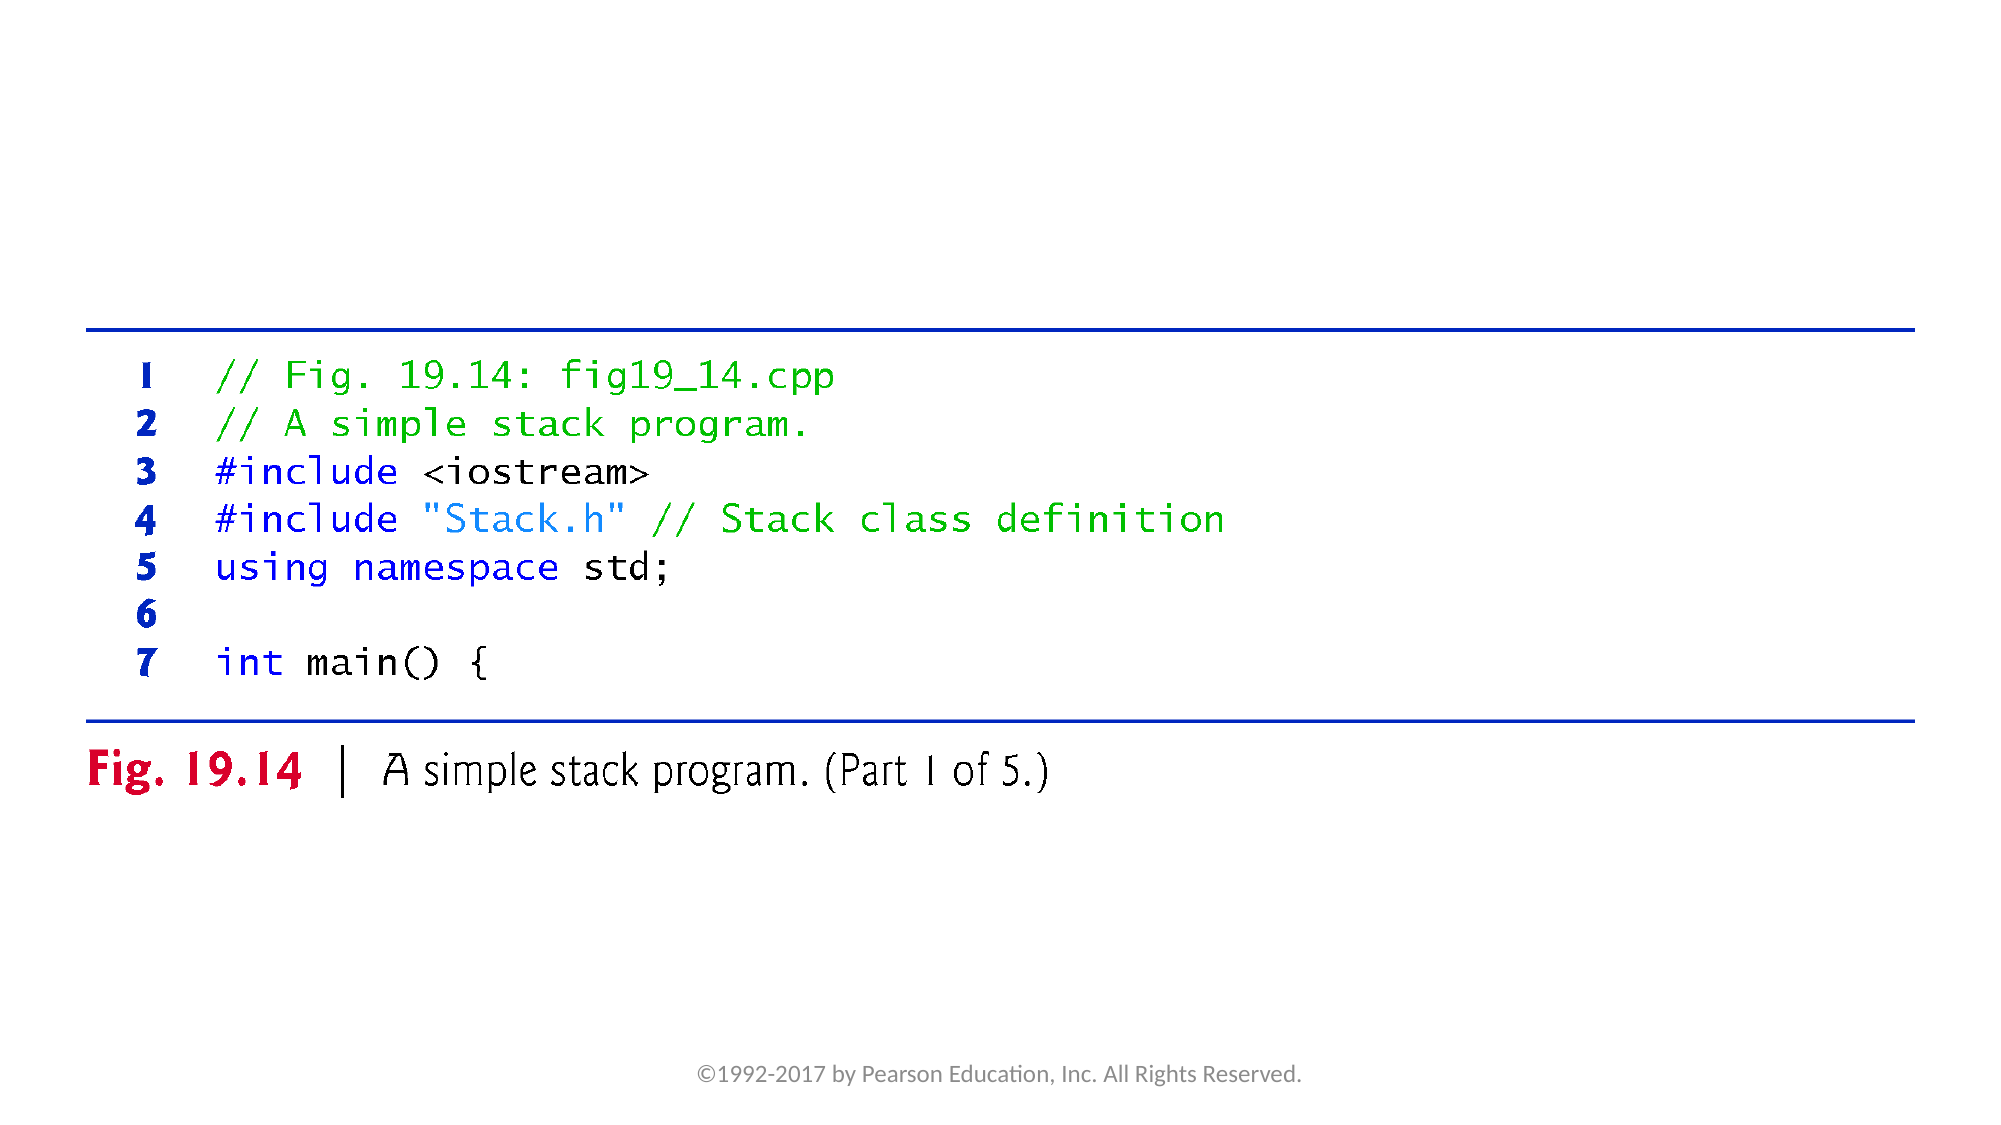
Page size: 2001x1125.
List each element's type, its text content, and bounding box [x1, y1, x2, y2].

picture [0, 242, 2000, 883]
footer ©1992-2017 by Pearson Education, Inc. All Rights Reserved. [662, 1042, 1338, 1103]
